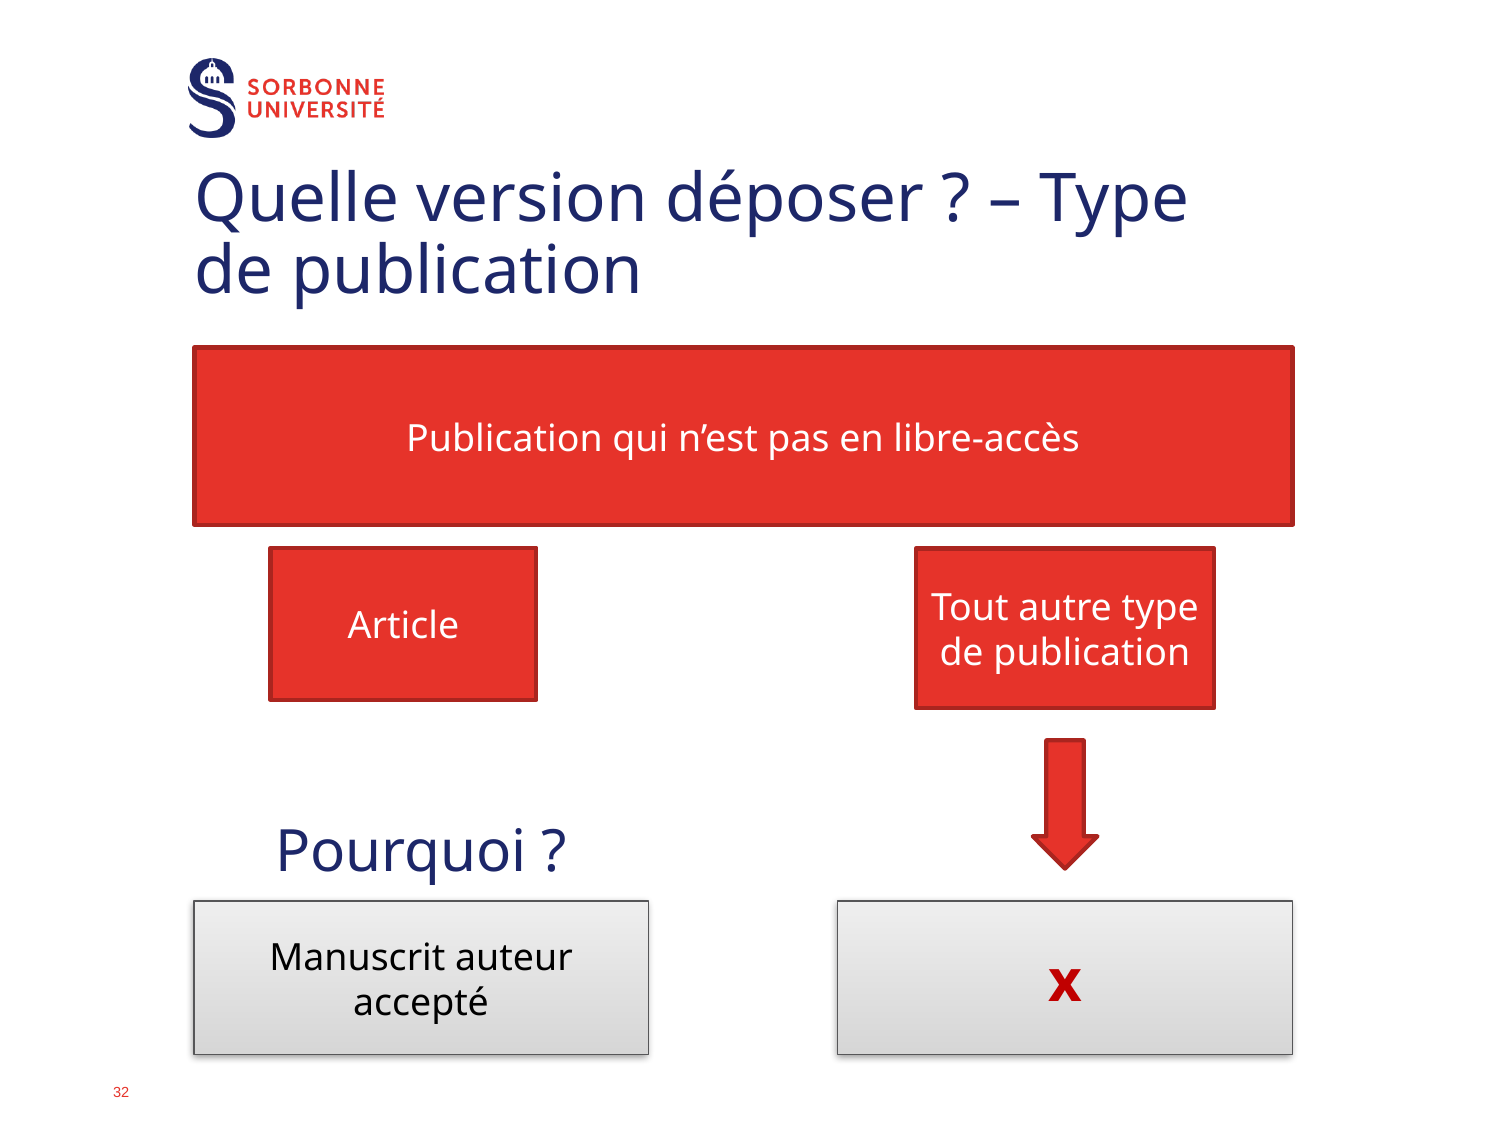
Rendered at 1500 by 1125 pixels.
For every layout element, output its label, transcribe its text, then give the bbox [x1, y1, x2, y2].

text_box Tout autre type de publication [914, 546, 1216, 710]
text_box Publication qui n’est pas en libre-accès [192, 345, 1295, 527]
picture [188, 58, 384, 138]
list Pourquoi ? [226, 705, 617, 886]
text_box Article [268, 546, 538, 702]
text_box [1030, 738, 1100, 871]
text_box x [837, 900, 1293, 1055]
title Quelle version déposer ? – Type de publication [188, 162, 1293, 309]
text_box Manuscrit auteur accepté [193, 900, 649, 1055]
